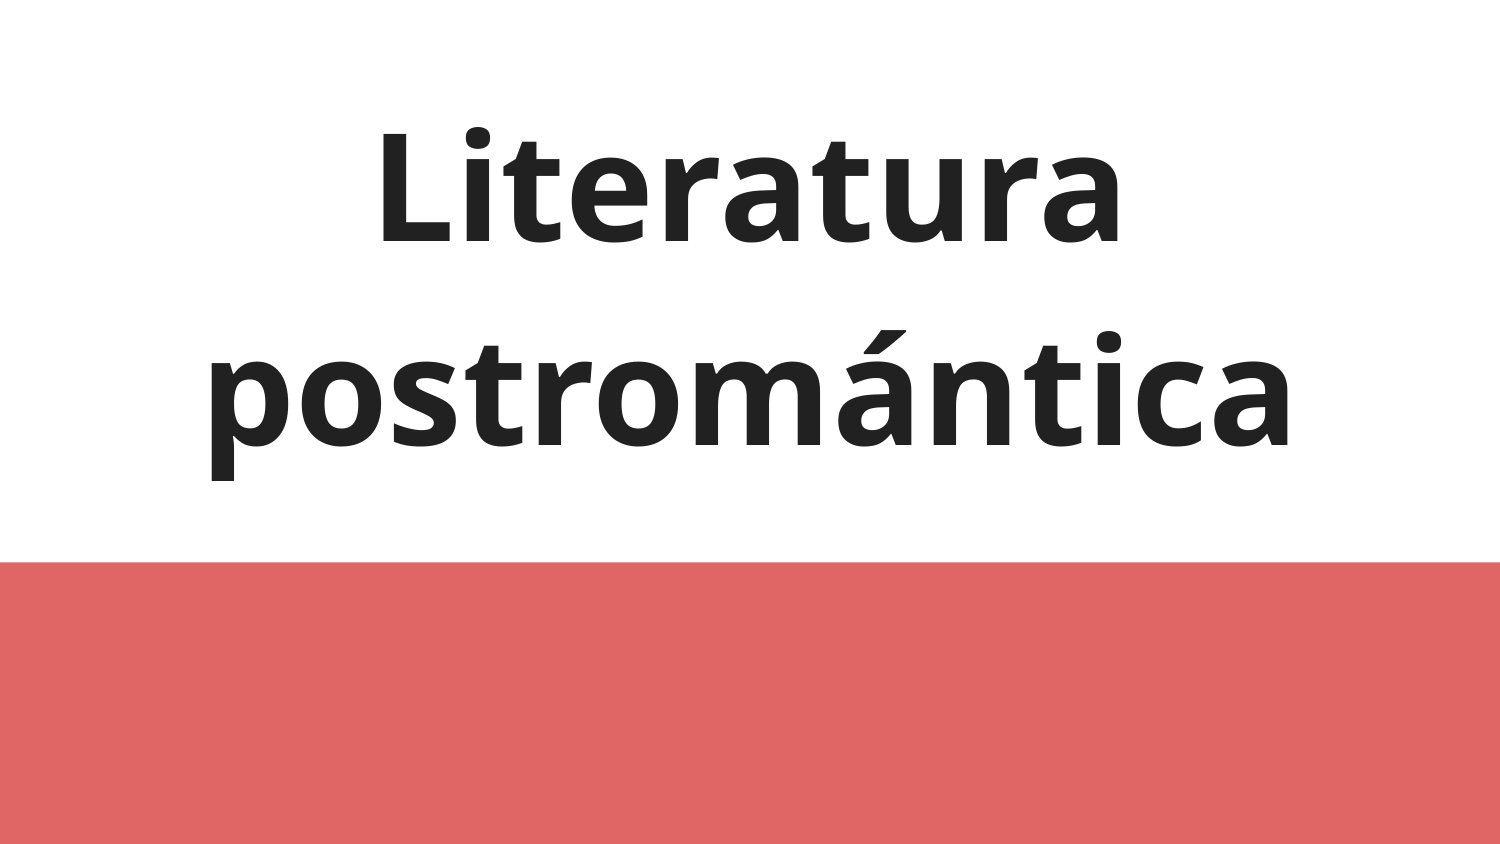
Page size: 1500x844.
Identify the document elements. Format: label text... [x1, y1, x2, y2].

title Literatura postromántica [51, 64, 1449, 506]
